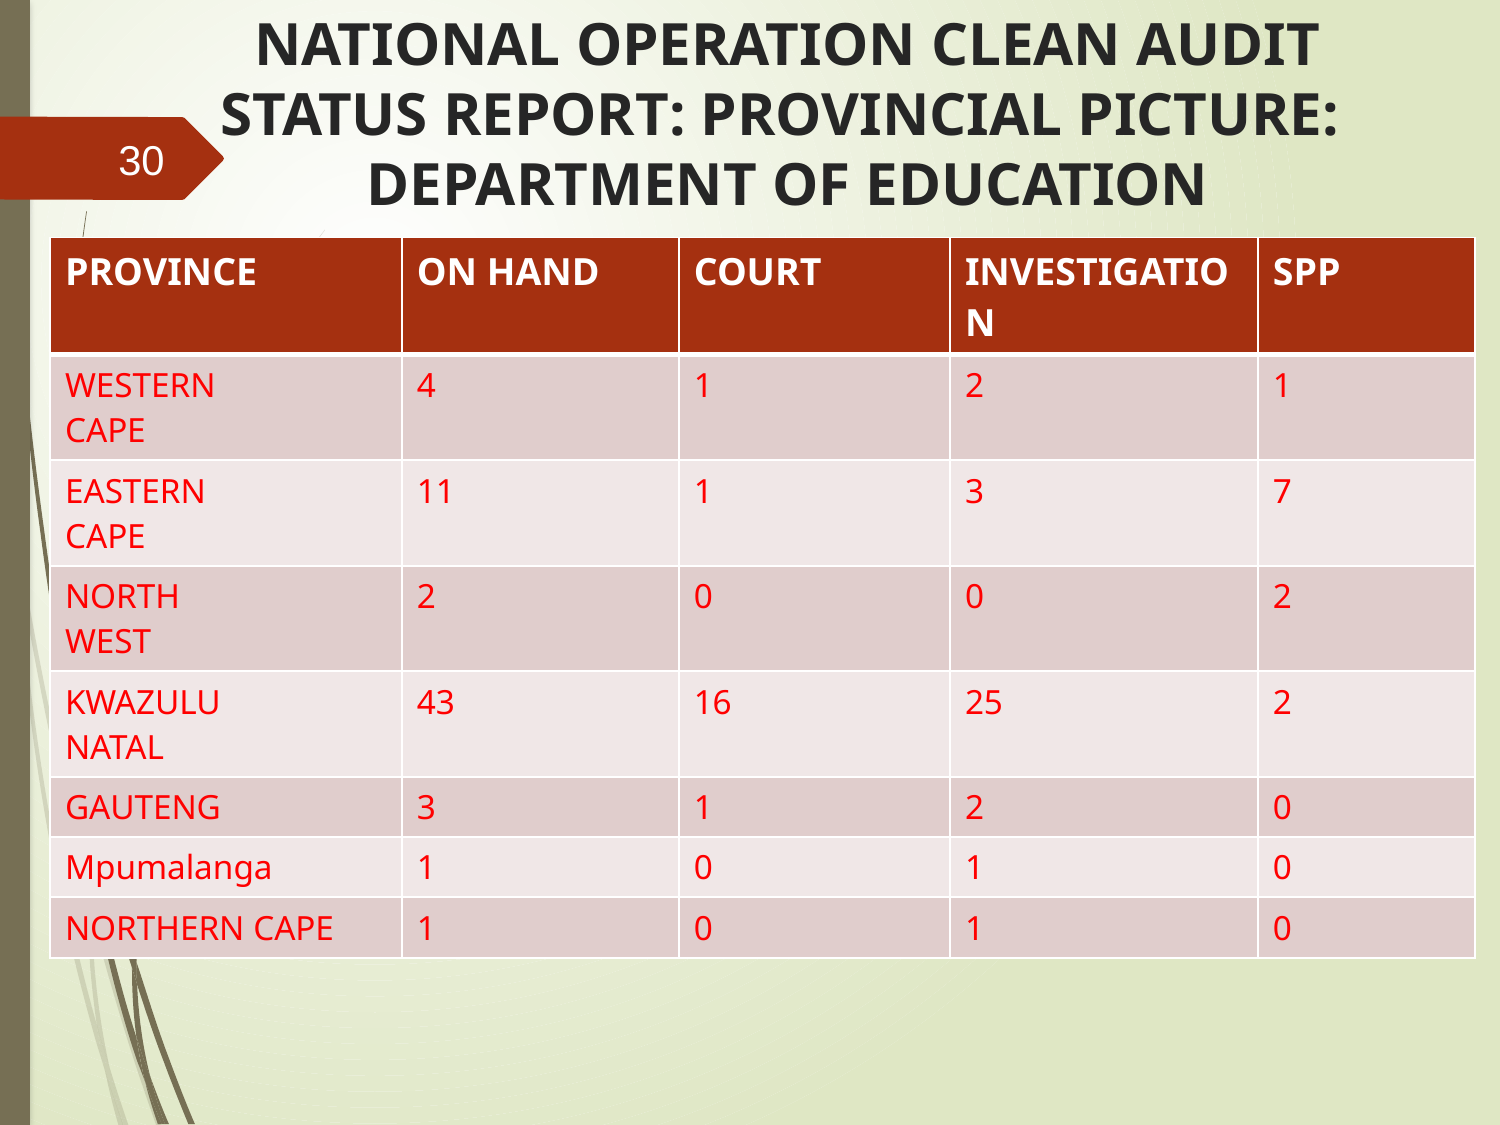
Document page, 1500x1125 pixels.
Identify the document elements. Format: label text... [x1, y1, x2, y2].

table_header PROVINCE [51, 238, 401, 352]
table_cell 2 [1259, 567, 1474, 670]
table_cell WESTERN CAPE [51, 357, 401, 459]
table_cell 4 [403, 357, 678, 459]
table_cell 0 [951, 567, 1257, 670]
table_cell NORTH WEST [51, 567, 401, 670]
table_cell 1 [403, 898, 678, 957]
table_cell 25 [951, 672, 1257, 776]
table_cell 1 [680, 357, 949, 459]
table_header INVESTIGATION [951, 238, 1257, 352]
table_header COURT [680, 238, 949, 352]
title NATIONAL OPERATION CLEAN AUDIT STATUS REPORT: PROVINCIAL PICTURE: DEPARTMENT OF EDUCATION [150, 0, 1425, 113]
table_cell 1 [403, 838, 678, 896]
table_cell 2 [403, 567, 678, 670]
table_cell 1 [951, 898, 1257, 957]
table_header ON HAND [403, 238, 678, 352]
table_cell 7 [1259, 461, 1474, 565]
table_cell 0 [680, 567, 949, 670]
table_cell KWAZULU NATAL [51, 672, 401, 776]
table_cell 43 [403, 672, 678, 776]
table_cell 3 [951, 461, 1257, 565]
table_cell Mpumalanga [51, 838, 401, 896]
table_cell 11 [403, 461, 678, 565]
table_cell 0 [680, 838, 949, 896]
table_cell 16 [680, 672, 949, 776]
table_cell 1 [951, 838, 1257, 896]
table_cell 1 [680, 778, 949, 836]
table_cell 0 [1259, 898, 1474, 957]
table_cell NORTHERN CAPE [51, 898, 401, 957]
table_cell 1 [680, 461, 949, 565]
table_header SPP [1259, 238, 1474, 352]
table_cell 2 [951, 778, 1257, 836]
table_cell 0 [680, 898, 949, 957]
table_cell 0 [1259, 778, 1474, 836]
table_cell 2 [951, 357, 1257, 459]
table_cell 3 [403, 778, 678, 836]
table_cell 1 [1259, 357, 1474, 459]
table_cell 2 [1259, 672, 1474, 776]
table_cell EASTERN CAPE [51, 461, 401, 565]
table_cell 0 [1259, 838, 1474, 896]
table_cell GAUTENG [51, 778, 401, 836]
slide_number 30 [83, 129, 180, 190]
